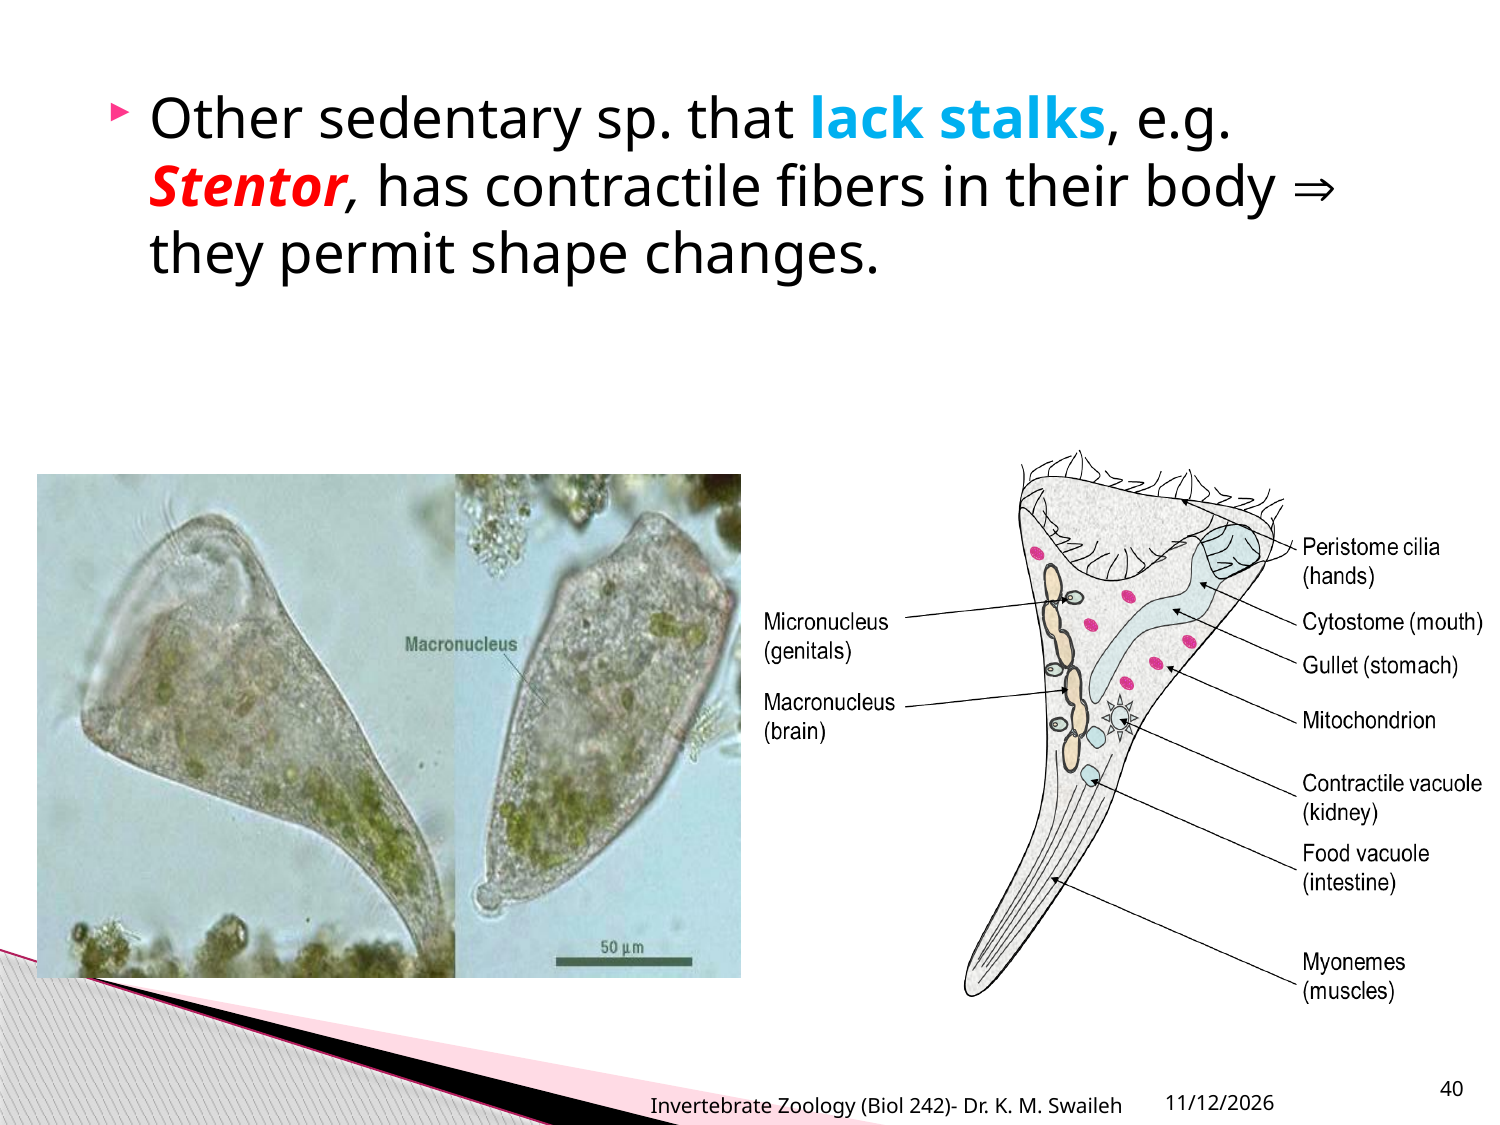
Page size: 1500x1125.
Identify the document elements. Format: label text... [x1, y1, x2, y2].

footer Invertebrate Zoology (Biol 242)- Dr. K. M. Swaileh [549, 1051, 1138, 1125]
slide_number 40 [1418, 1051, 1479, 1112]
list Other sedentary sp. that lack stalks, e.g. Stentor, has contractile fibers in their body  they permit shape changes. [75, 75, 1425, 476]
picture [749, 449, 1500, 1019]
picture [37, 474, 741, 978]
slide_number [1149, 1065, 1465, 1125]
